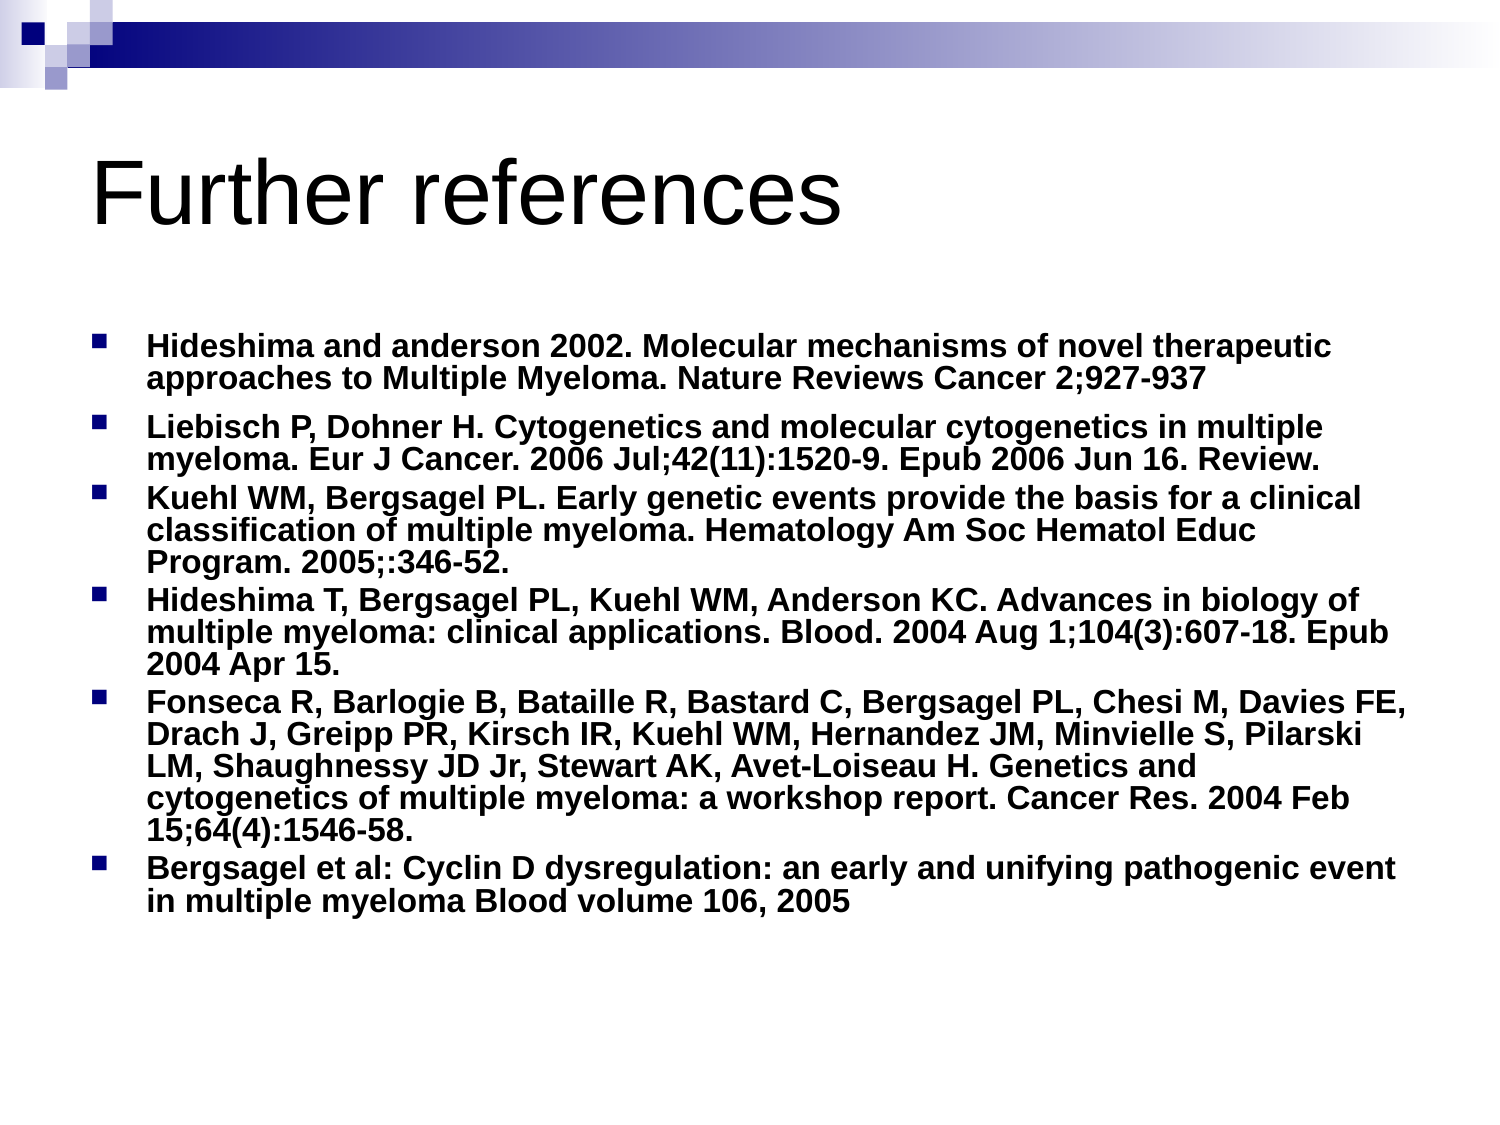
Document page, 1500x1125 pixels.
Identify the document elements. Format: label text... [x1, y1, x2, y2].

title Further references [74, 74, 1426, 301]
list Hideshima and anderson 2002. Molecular mechanisms of novel therapeutic approaches to Multiple Myeloma. Nature Reviews Cancer 2;927-937 Liebisch P, Dohner H. Cytogenetics and molecular cytogenetics in multiple myeloma. Eur J Cancer. 2006 Jul;42(11):1520-9. Epub 2006 Jun 16. Review. Kuehl WM, Bergsagel PL. Early genetic events provide the basis for a clinical classification of multiple myeloma. Hematology Am Soc Hematol Educ Program. 2005;:346-52. Hideshima T, Bergsagel PL, Kuehl WM, Anderson KC. Advances in biology of multiple myeloma: clinical applications. Blood. 2004 Aug 1;104(3):607-18. Epub 2004 Apr 15. Fonseca R, Barlogie B, Bataille R, Bastard C, Bergsagel PL, Chesi M, Davies FE, Drach J, Greipp PR, Kirsch IR, Kuehl WM, Hernandez JM, Minvielle S, Pilarski LM, Shaughnessy JD Jr, Stewart AK, Avet-Loiseau H. Genetics and cytogenetics of multiple myeloma: a workshop report. Cancer Res. 2004 Feb 15;64(4):1546-58. Bergsagel et al: Cyclin D dysregulation: an early and unifying pathogenic event in multiple myeloma Blood volume 106, 2005 [74, 324, 1426, 963]
